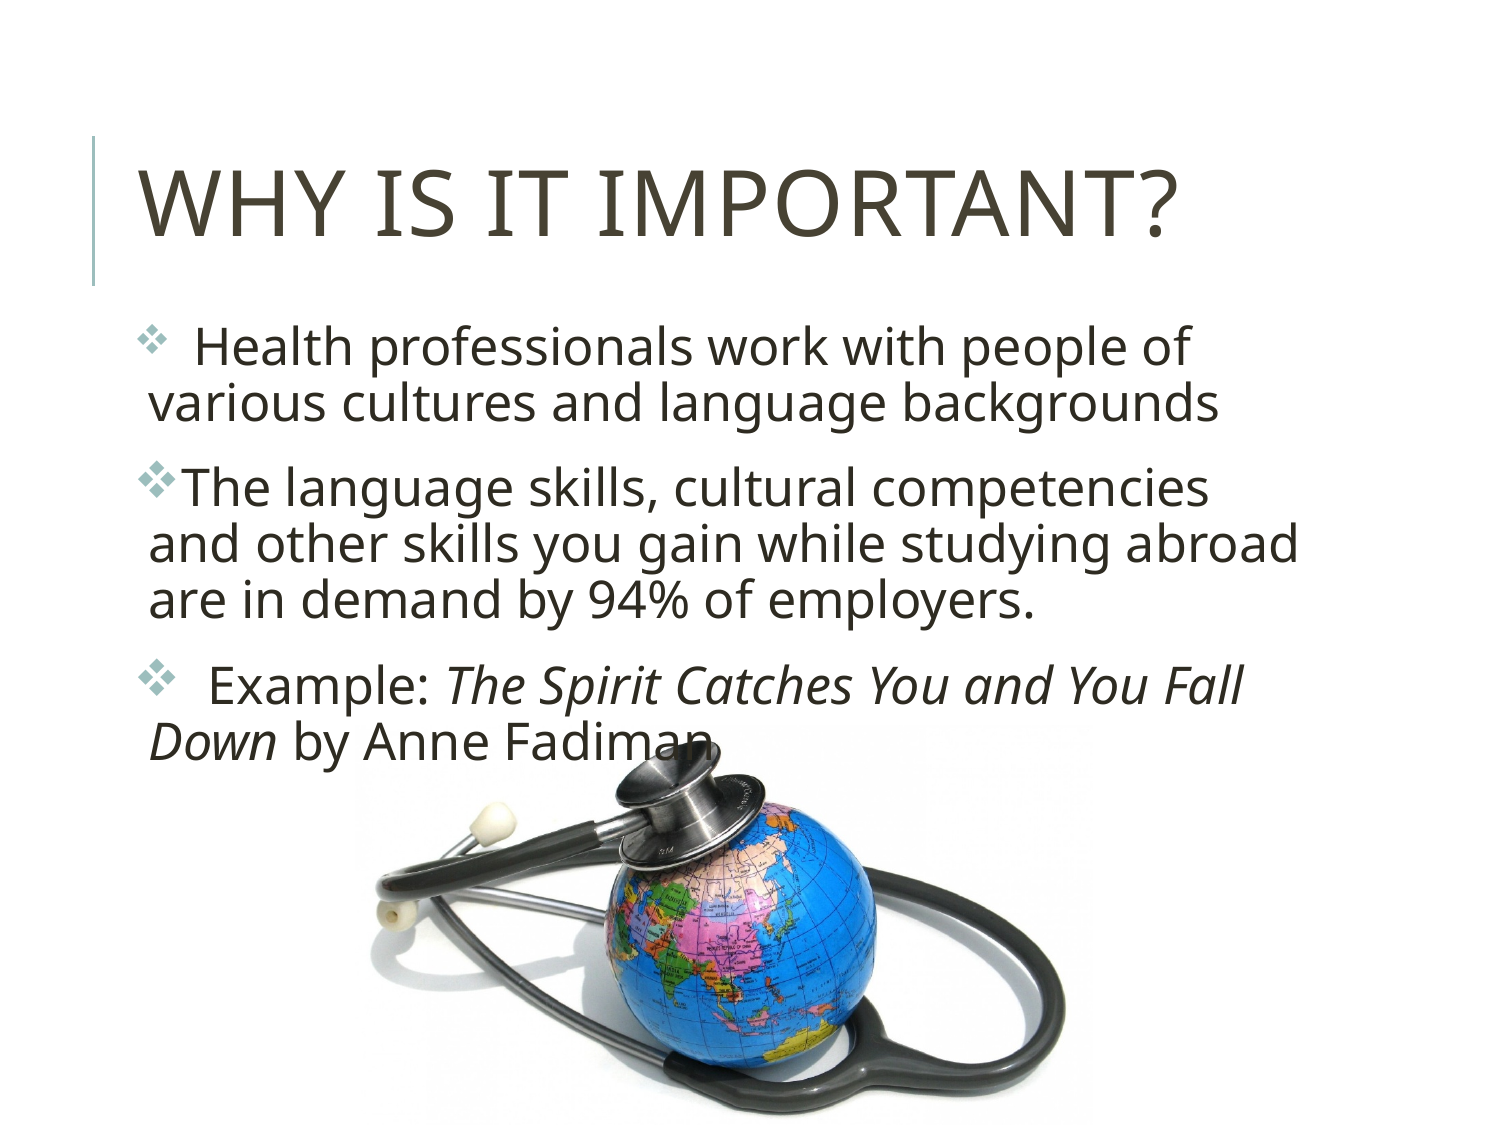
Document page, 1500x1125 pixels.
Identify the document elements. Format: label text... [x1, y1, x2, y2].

title Why is it important? [122, 87, 1319, 334]
picture [354, 725, 1093, 1125]
list Health professionals work with people of various cultures and language backgrounds The language skills, cultural competencies and other skills you gain while studying abroad are in demand by 94% of employers. Example: The Spirit Catches You and You Fall Down by Anne Fadiman [126, 312, 1322, 973]
